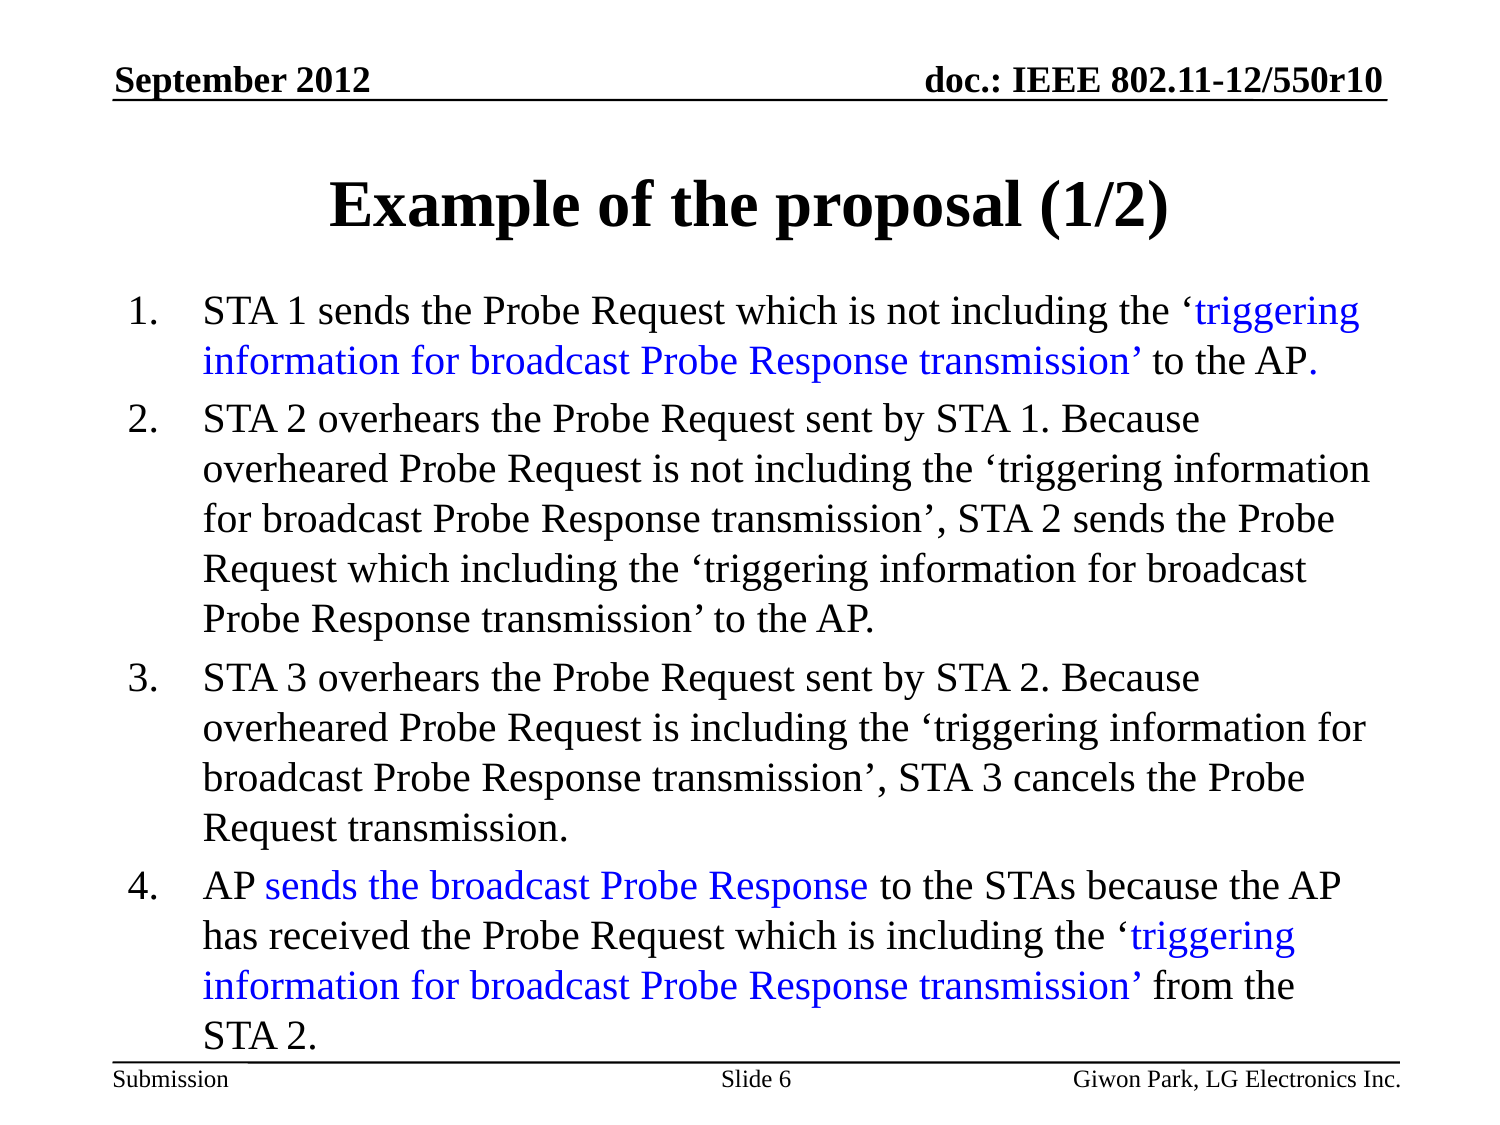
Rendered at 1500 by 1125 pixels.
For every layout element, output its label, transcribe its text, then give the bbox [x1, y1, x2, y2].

slide_number Slide 6 [712, 1061, 800, 1093]
list STA 1 sends the Probe Request which is not including the ‘triggering information for broadcast Probe Response transmission’ to the AP. STA 2 overhears the Probe Request sent by STA 1. Because overheared Probe Request is not including the ‘triggering information for broadcast Probe Response transmission’, STA 2 sends the Probe Request which including the ‘triggering information for broadcast Probe Response transmission’ to the AP. STA 3 overhears the Probe Request sent by STA 2. Because overheared Probe Request is including the ‘triggering information for broadcast Probe Response transmission’, STA 3 cancels the Probe Request transmission. AP sends the broadcast Probe Response to the STAs because the AP has received the Probe Request which is including the ‘triggering information for broadcast Probe Response transmission’ from the STA 2. [112, 274, 1388, 1001]
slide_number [114, 54, 374, 101]
footer Giwon Park, LG Electronics Inc. [1068, 1061, 1402, 1093]
title Example of the proposal (1/2) [112, 112, 1388, 274]
